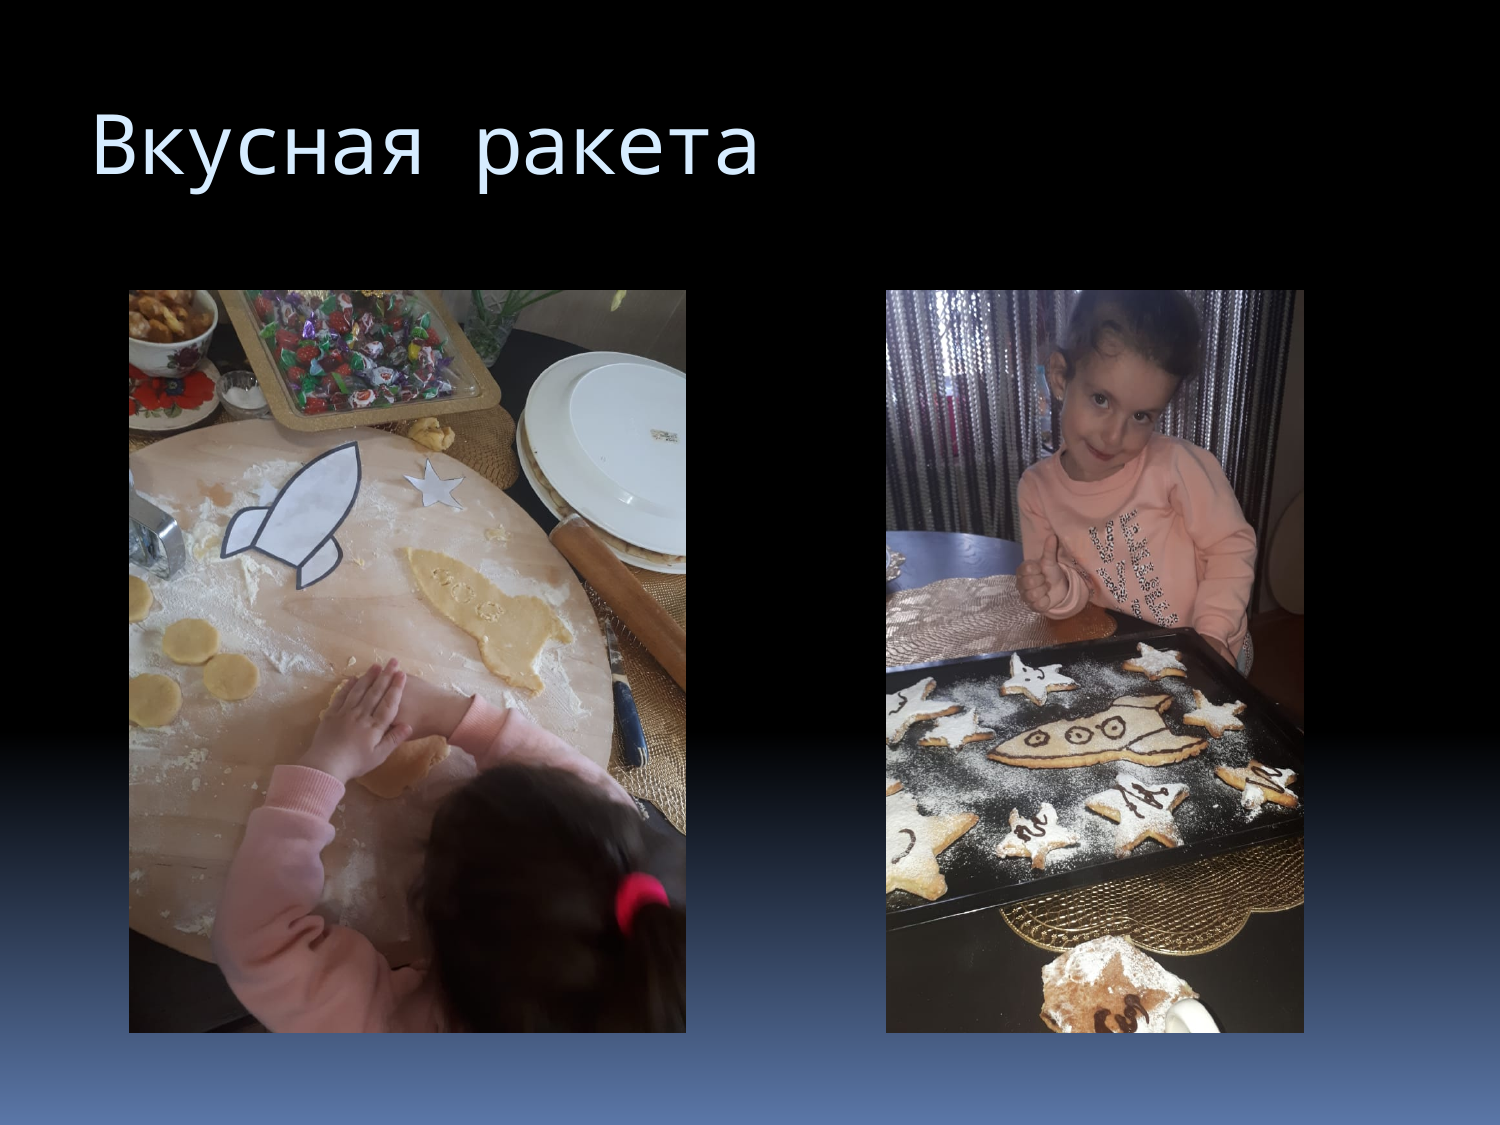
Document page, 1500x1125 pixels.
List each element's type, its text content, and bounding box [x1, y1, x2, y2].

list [128, 289, 687, 1034]
title Вкусная ракета [75, 83, 1425, 234]
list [885, 289, 1305, 1034]
